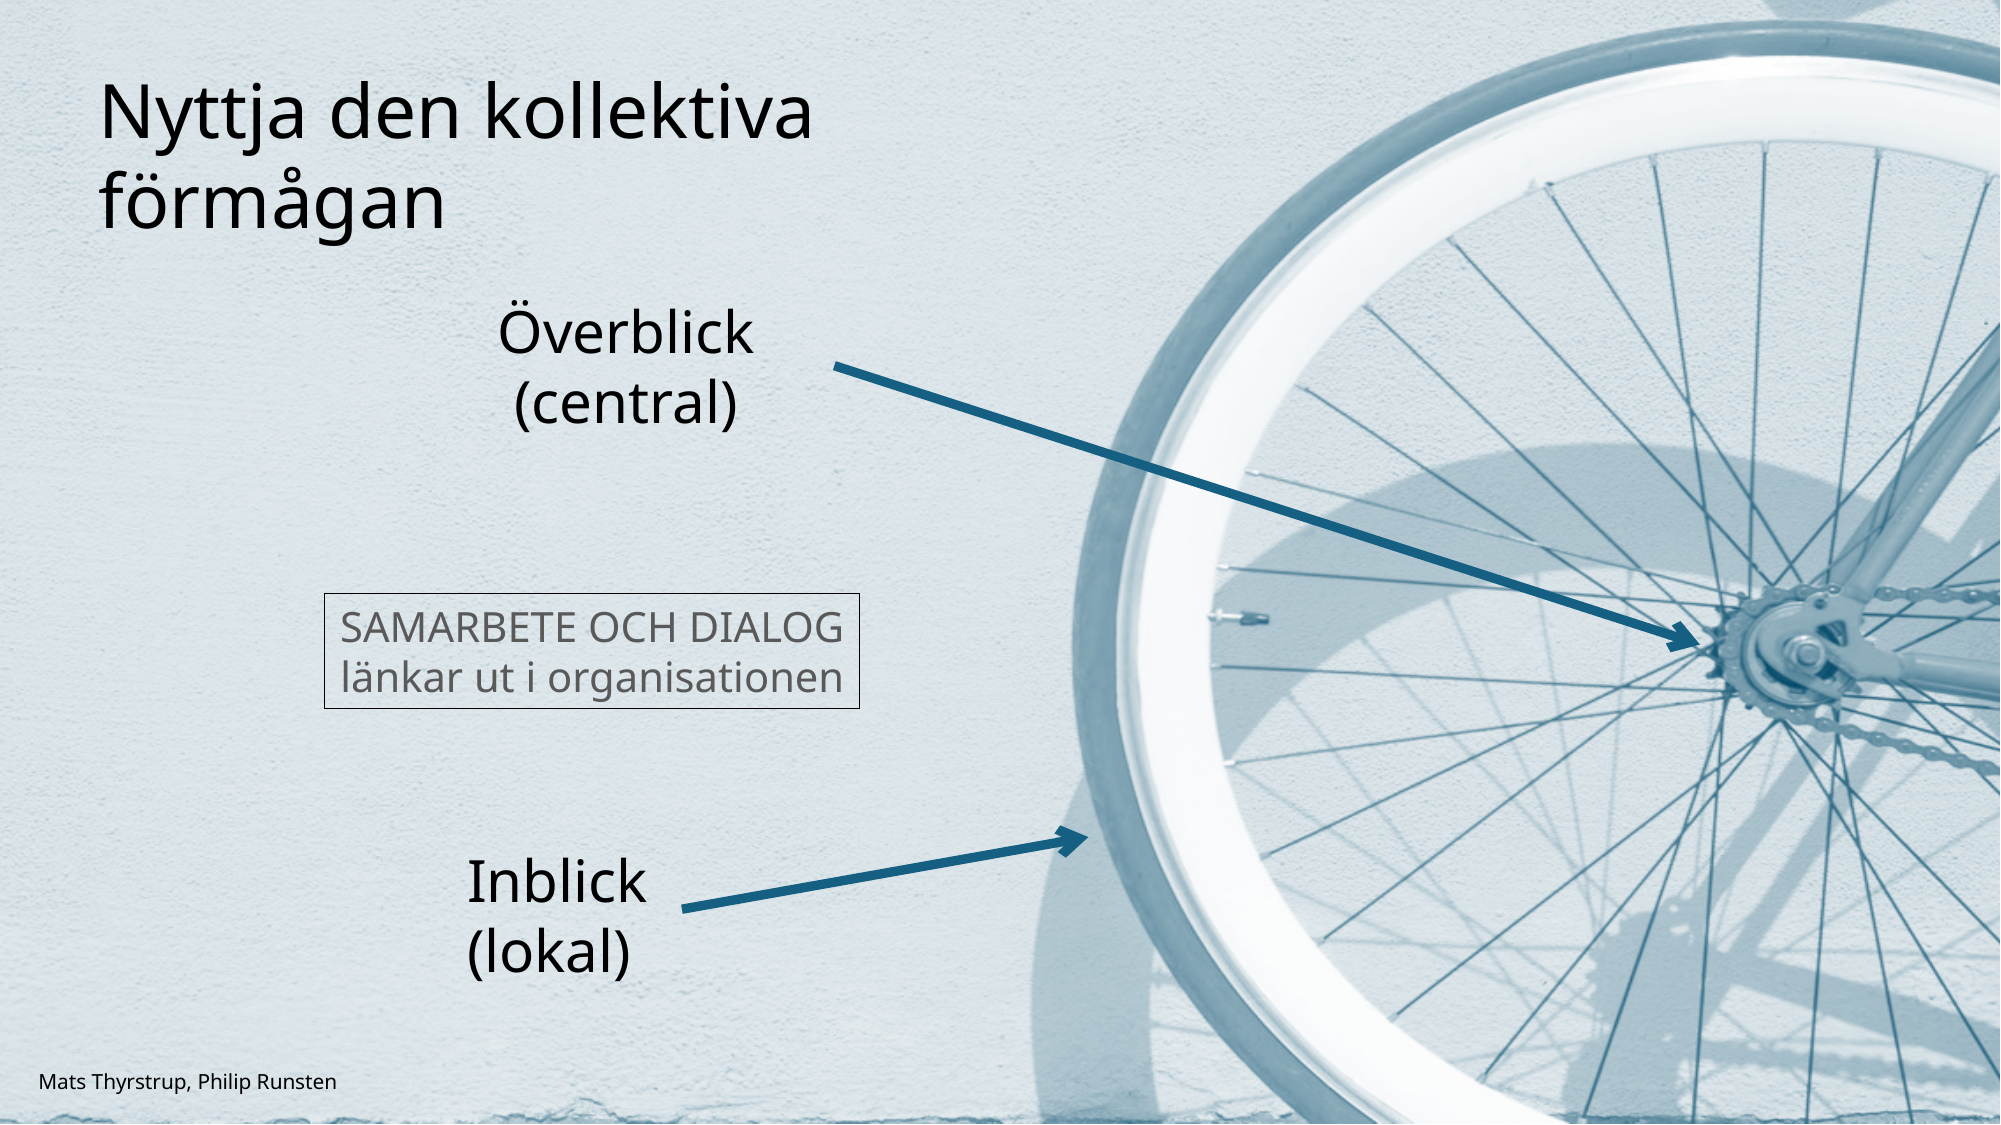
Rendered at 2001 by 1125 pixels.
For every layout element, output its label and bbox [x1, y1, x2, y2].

text_box [833, 365, 1701, 646]
text_box [681, 836, 1089, 910]
picture [0, 0, 2000, 1125]
